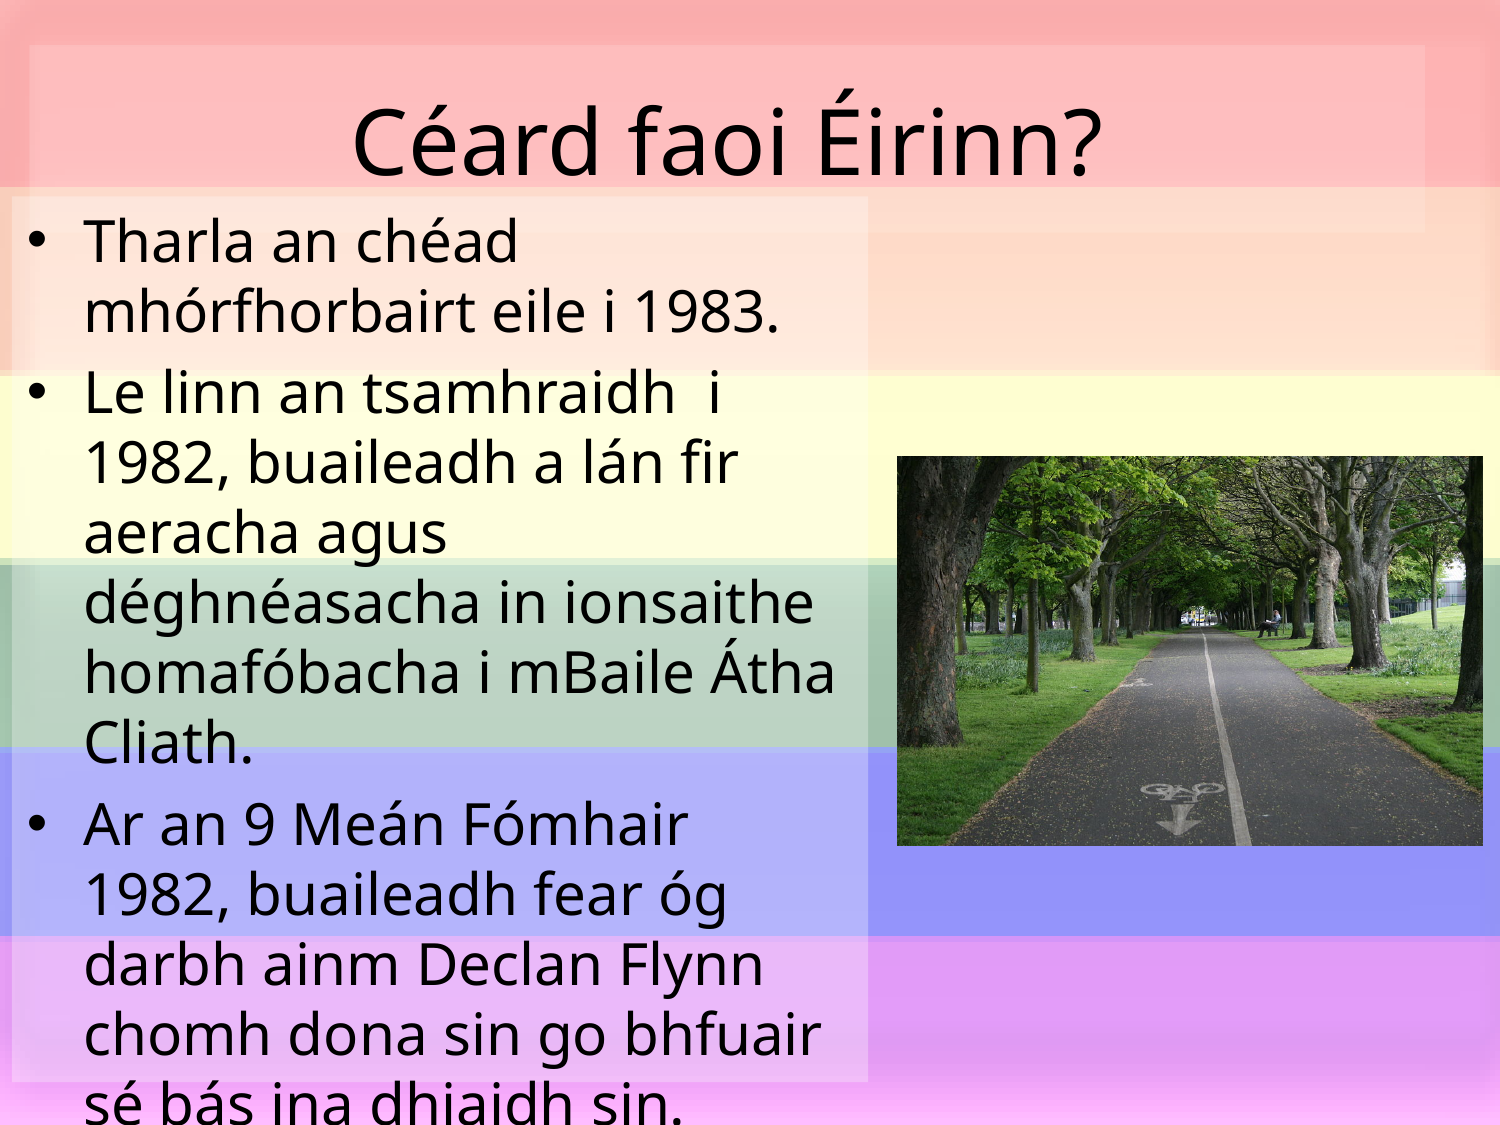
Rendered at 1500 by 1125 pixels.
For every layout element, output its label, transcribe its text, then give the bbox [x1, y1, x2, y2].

title Céard faoi Éirinn? [29, 45, 1425, 233]
picture [0, 0, 1500, 1125]
list Tharla an chéad mhórfhorbairt eile i 1983. Le linn an tsamhraidh i 1982, buaileadh a lán fir aeracha agus déghnéasacha in ionsaithe homafóbacha i mBaile Átha Cliath. Ar an 9 Meán Fómhair 1982, buaileadh fear óg darbh ainm Declan Flynn chomh dona sin go bhfuair sé bás ina dhiaidh sin. [11, 196, 869, 1083]
